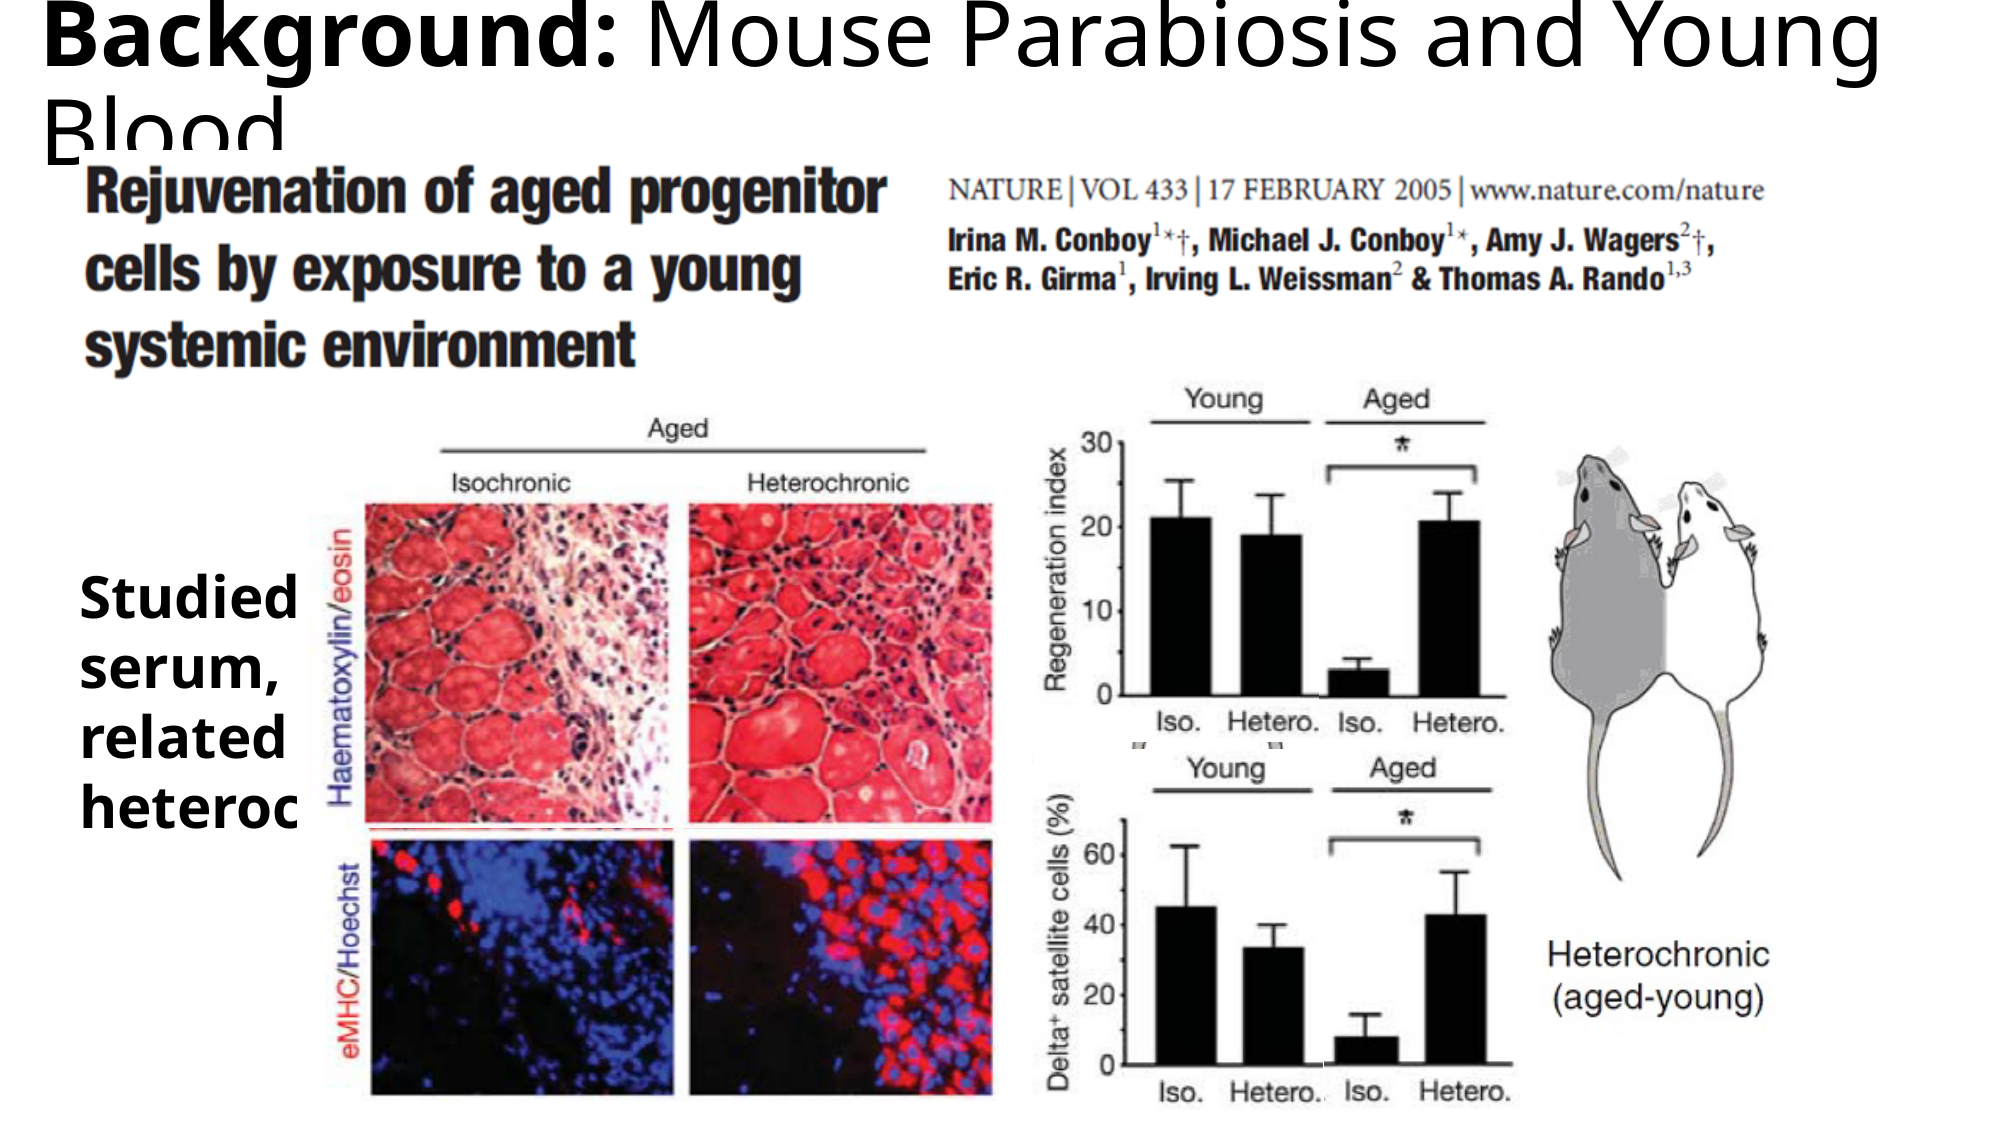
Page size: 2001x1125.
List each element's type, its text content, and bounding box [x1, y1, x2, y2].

title Background: Mouse Parabiosis and Young Blood [24, 0, 1955, 196]
text_box Studied how youthful serum, etc. affected aging-related pathologies using heterochronic parabiosis. [64, 552, 325, 848]
picture [297, 408, 999, 1101]
picture [79, 150, 1942, 1119]
